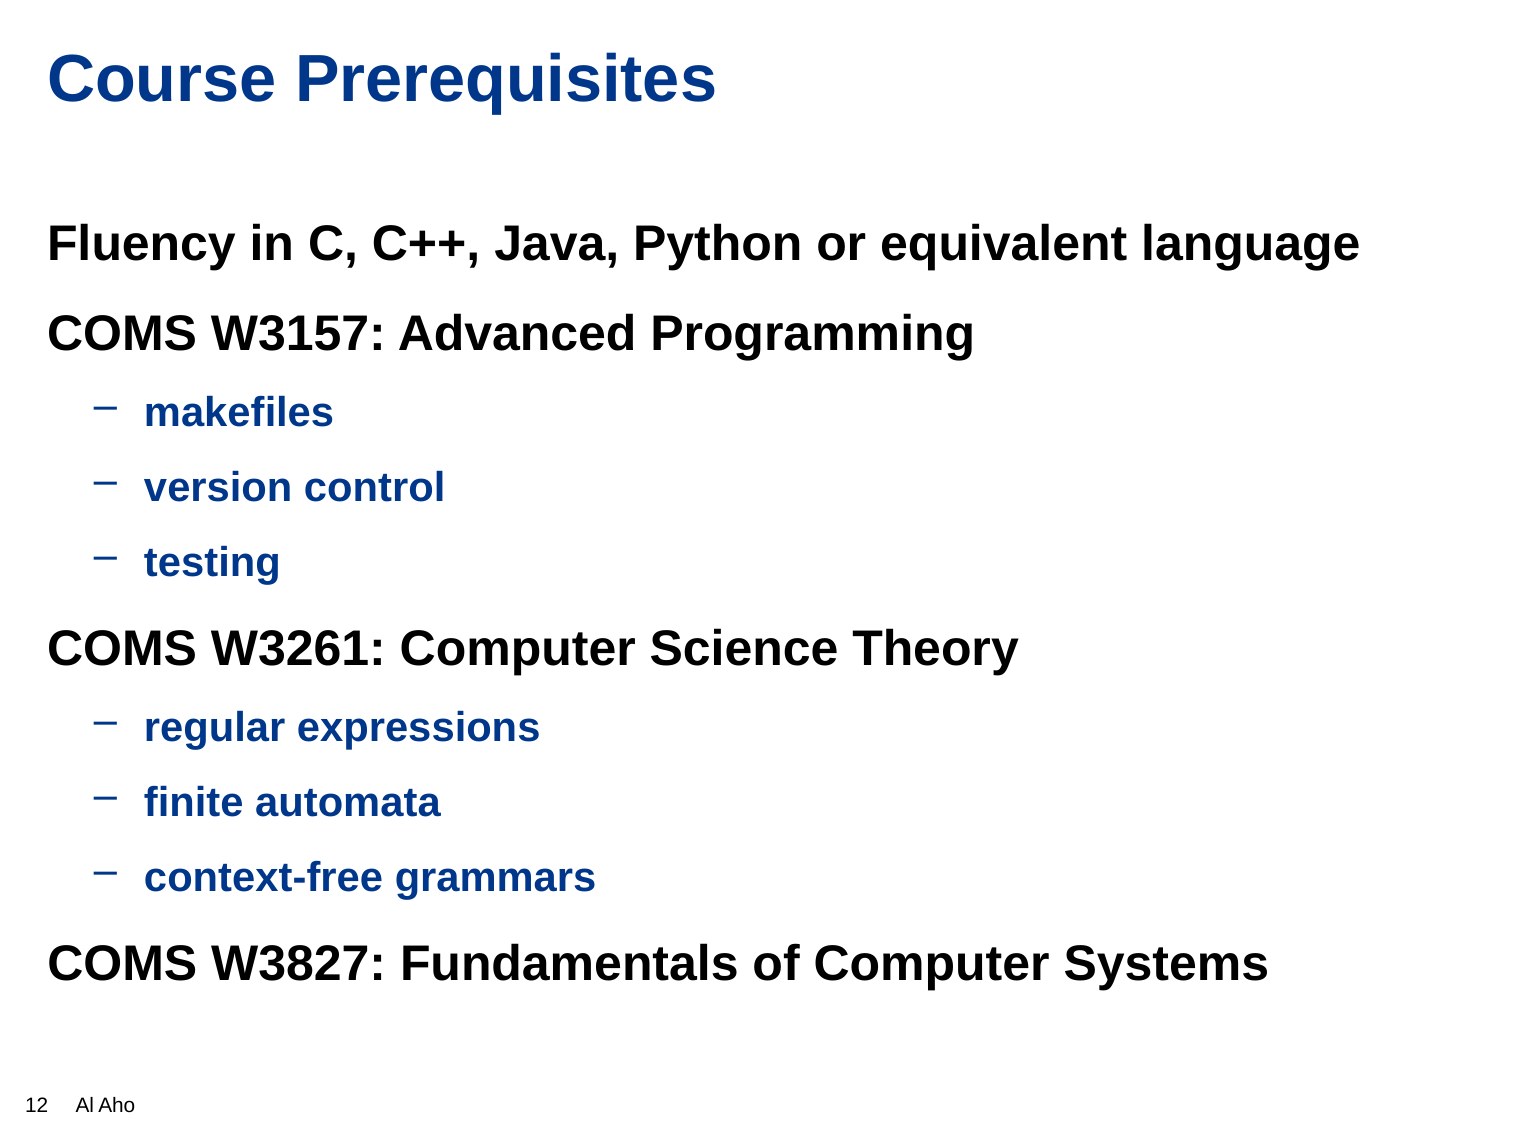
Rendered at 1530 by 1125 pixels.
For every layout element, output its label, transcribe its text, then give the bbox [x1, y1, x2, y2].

title Course Prerequisites [32, 11, 1530, 150]
list Fluency in C, C++, Java, Python or equivalent language COMS W3157: Advanced Programming makefiles version control testing COMS W3261: Computer Science Theory regular expressions finite automata context-free grammars COMS W3827: Fundamentals of Computer Systems [32, 202, 1530, 1028]
